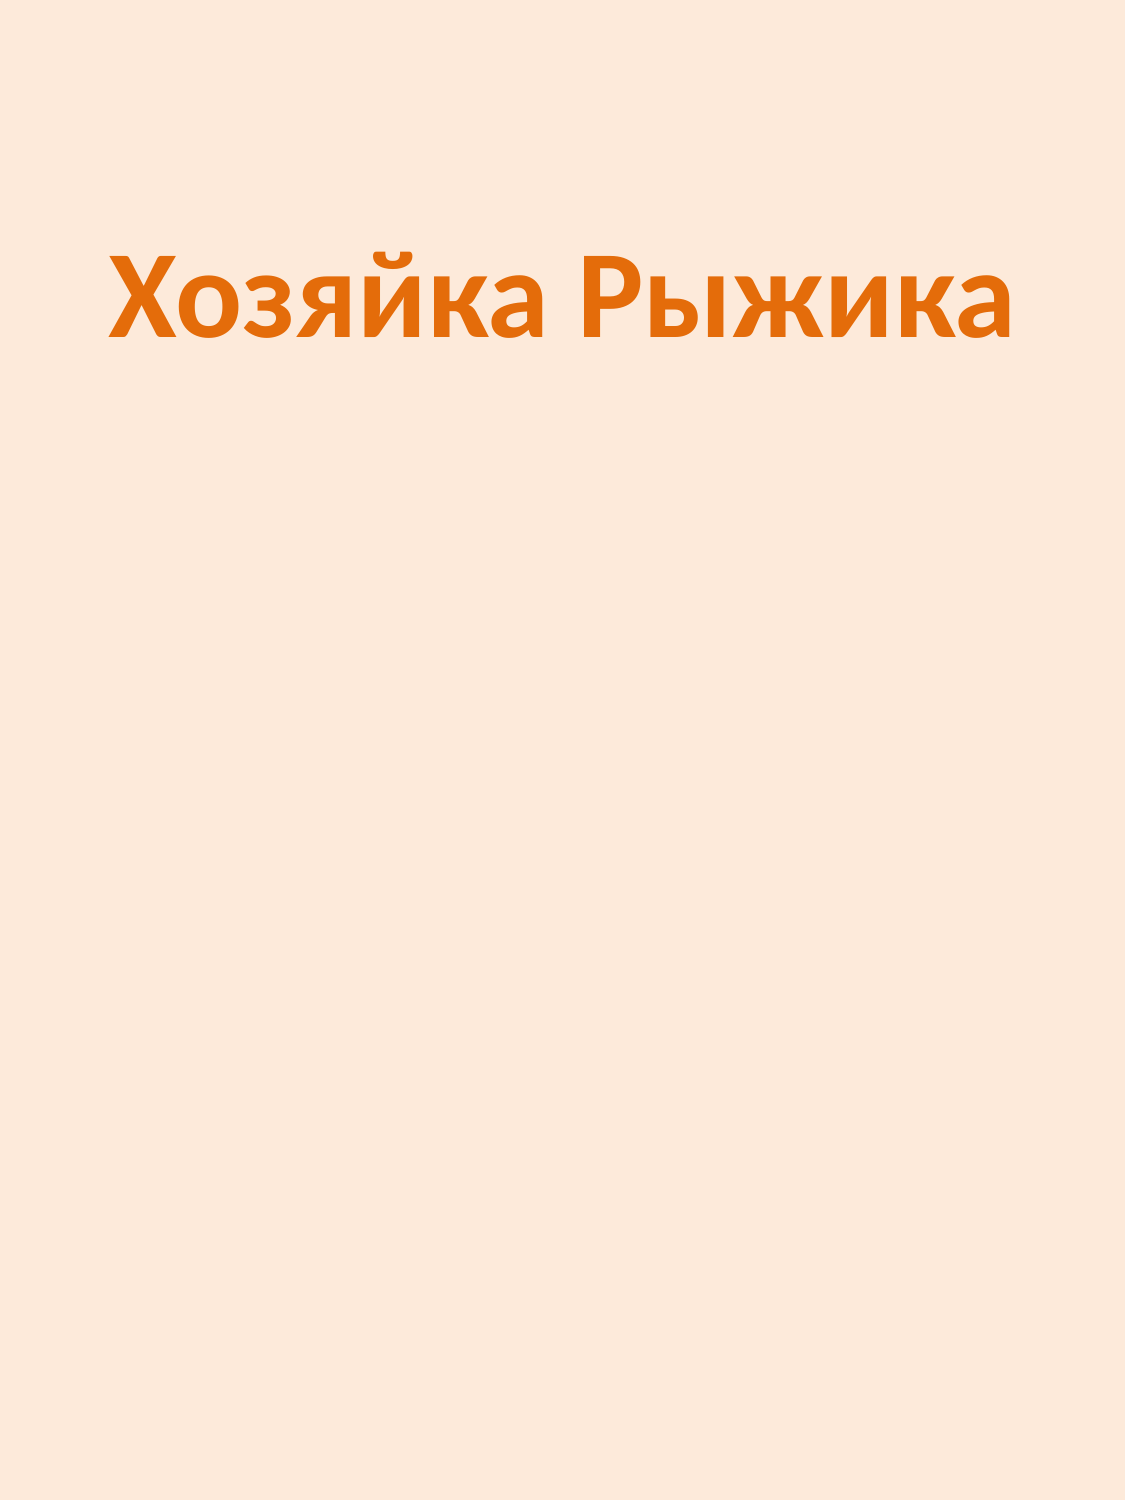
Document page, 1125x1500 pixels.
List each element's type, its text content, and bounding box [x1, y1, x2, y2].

title Хозяйка Рыжика [56, 60, 1069, 516]
